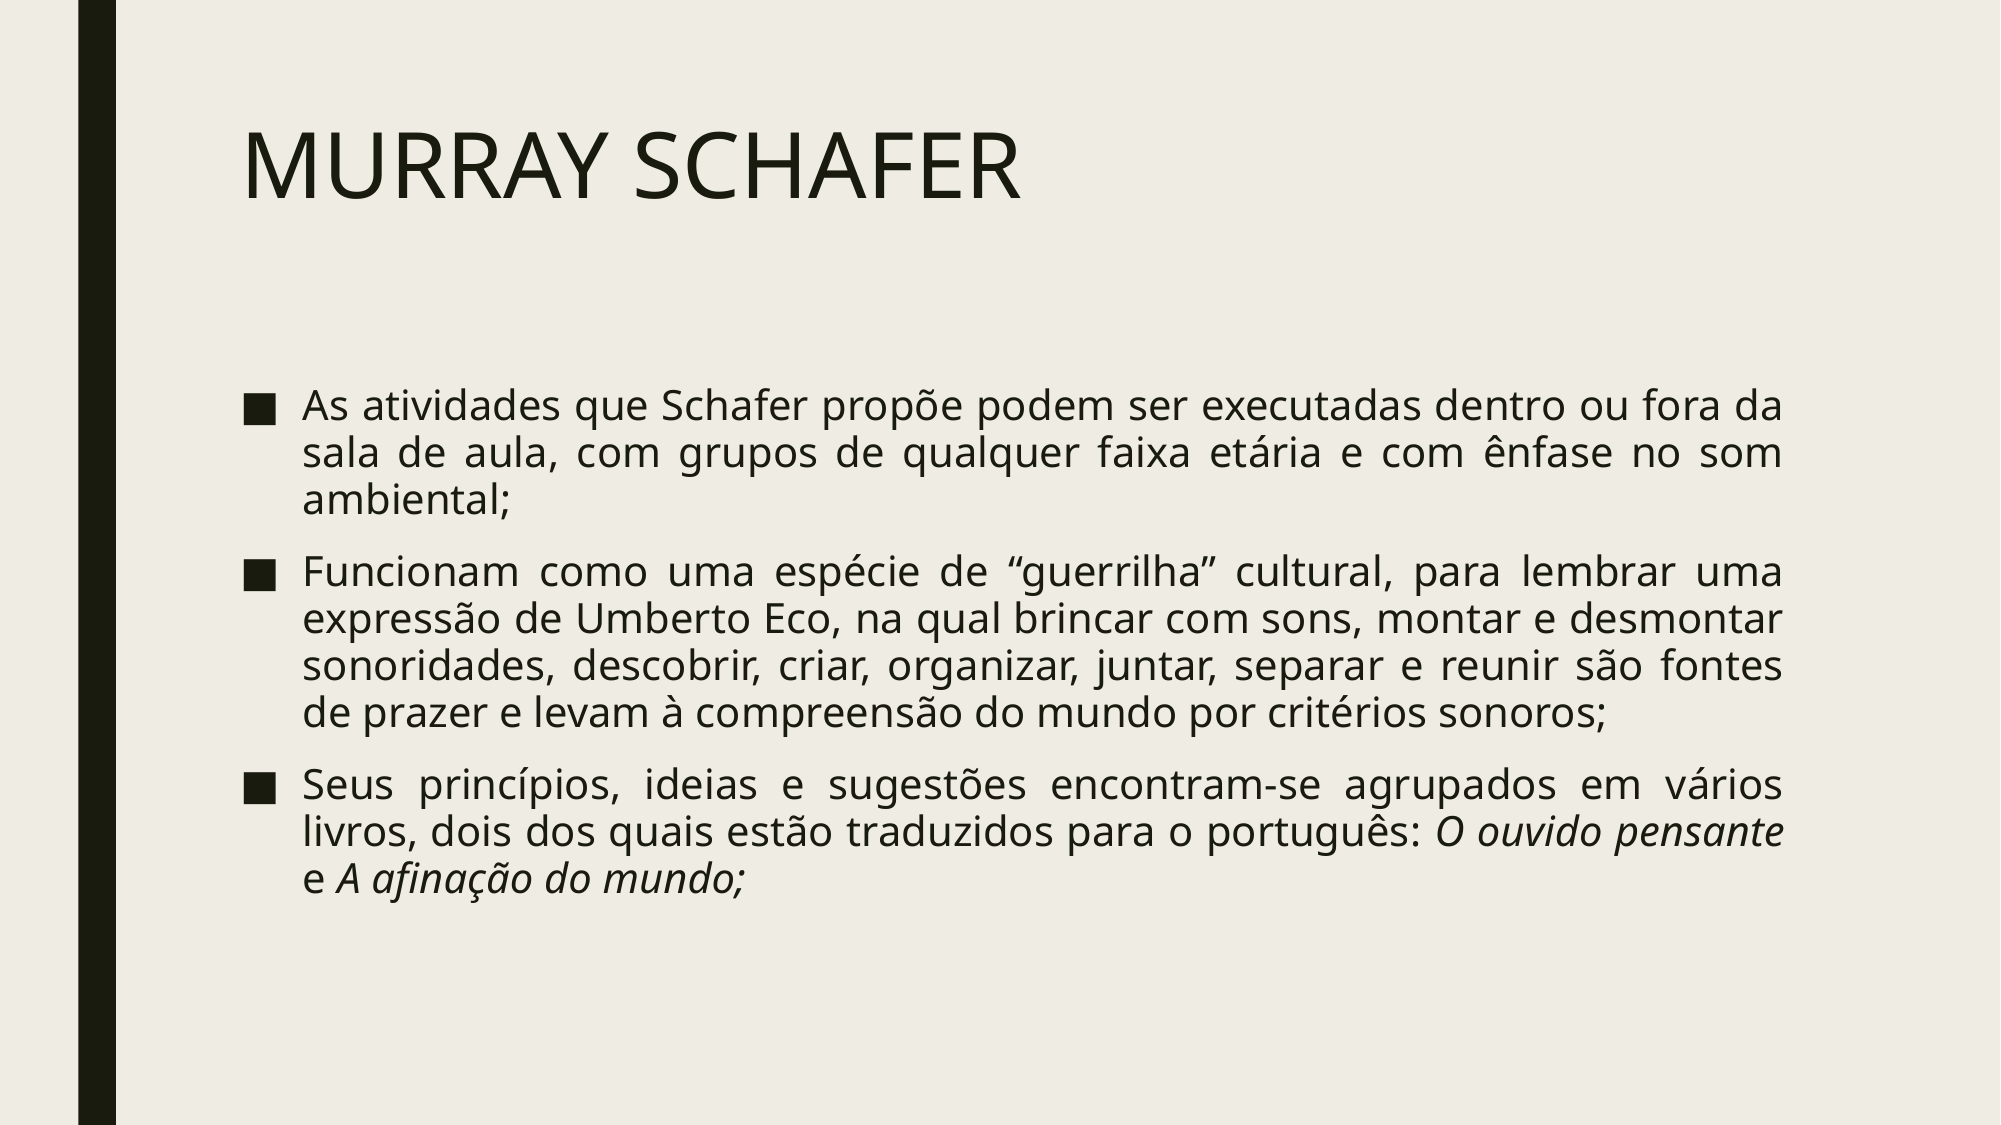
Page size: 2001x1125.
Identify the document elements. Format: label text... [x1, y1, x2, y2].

list As atividades que Schafer propõe podem ser executadas dentro ou fora da sala de aula, com grupos de qualquer faixa etária e com ênfase no som ambiental; Funcionam como uma espécie de “guerrilha” cultural, para lembrar uma expressão de Umberto Eco, na qual brincar com sons, montar e desmontar sonoridades, descobrir, criar, organizar, juntar, separar e reunir são fontes de prazer e levam à compreensão do mundo por critérios sonoros; Seus princípios, ideias e sugestões encontram-se agrupados em vários livros, dois dos quais estão traduzidos para o português: O ouvido pensante e A afinação do mundo; [225, 375, 1800, 963]
title MURRAY SCHAFER [225, 112, 1800, 357]
